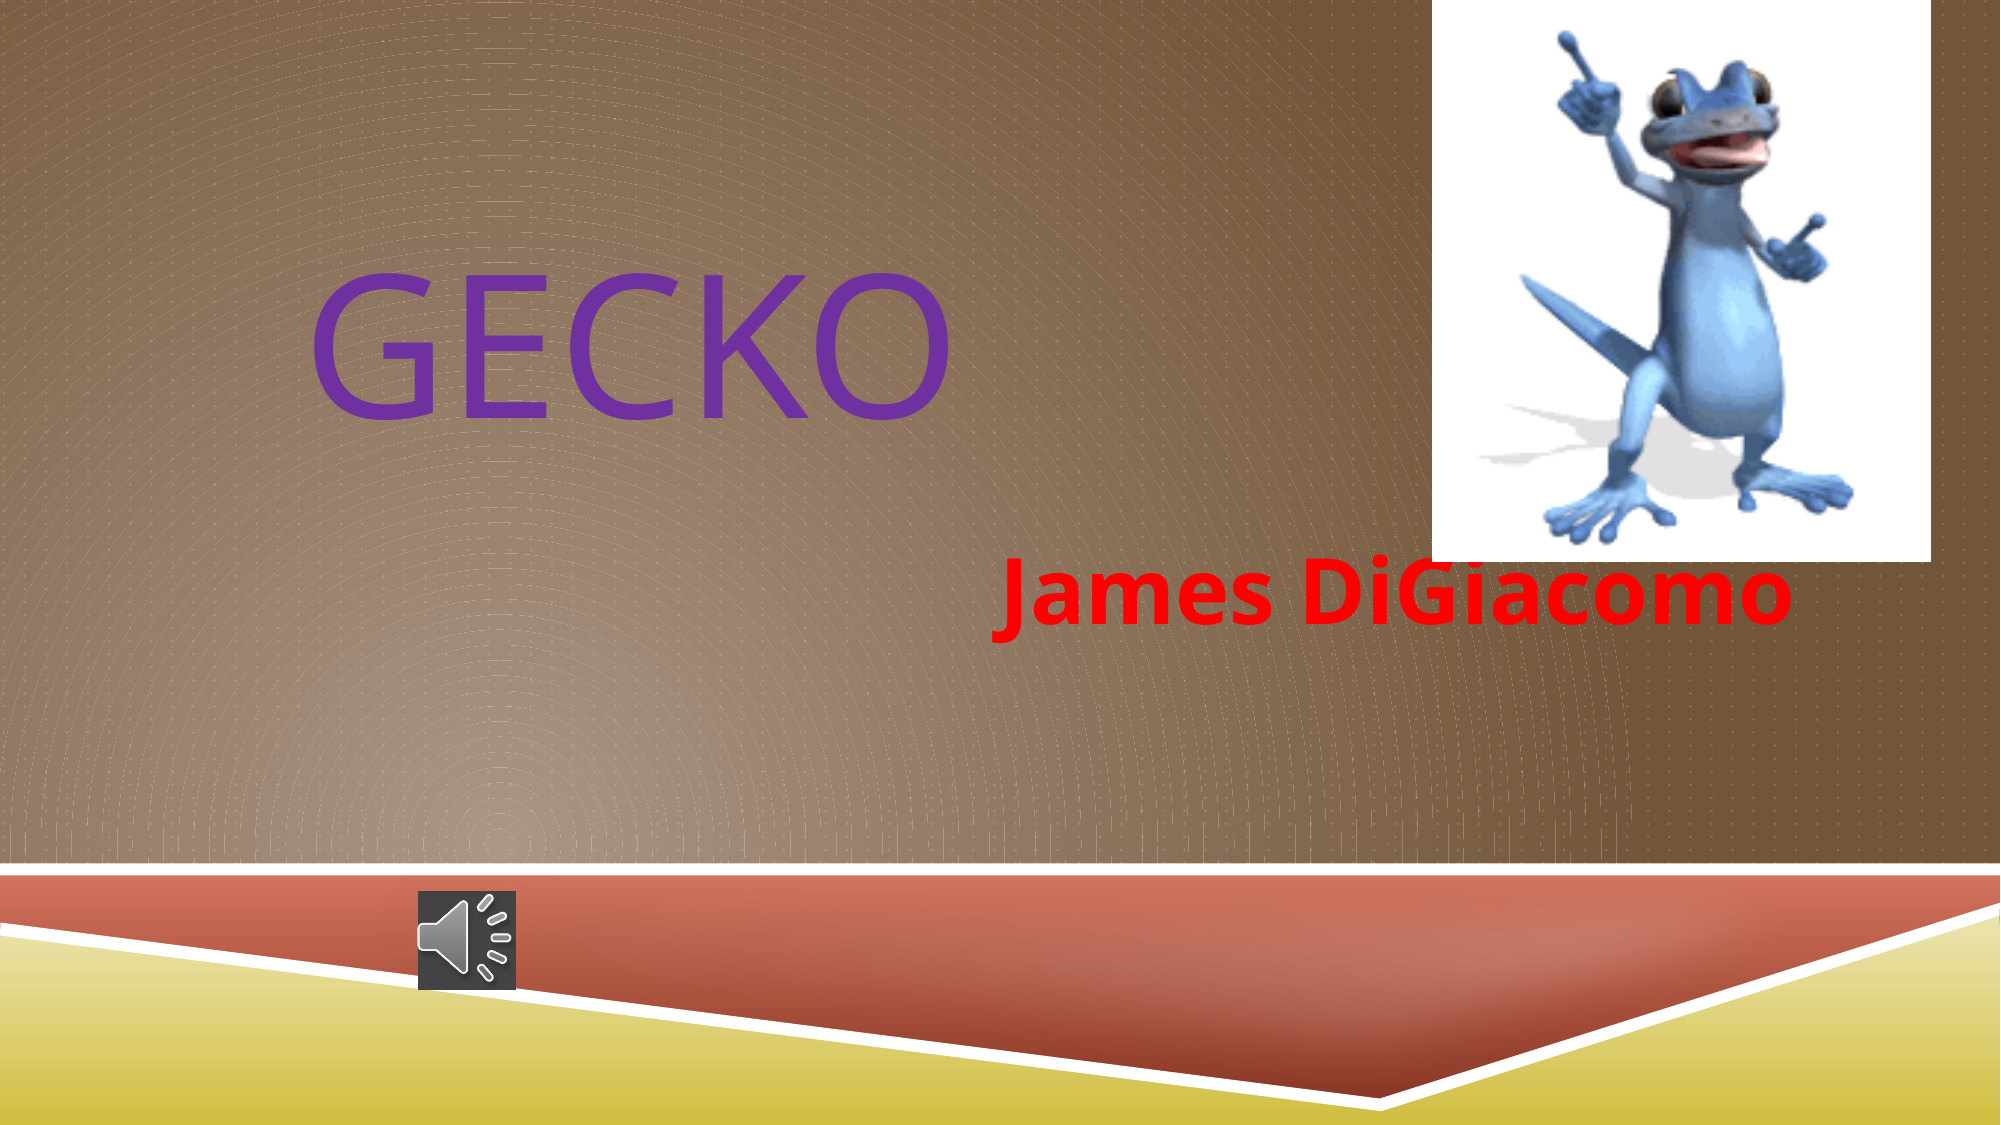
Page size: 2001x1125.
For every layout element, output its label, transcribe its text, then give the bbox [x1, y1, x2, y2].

picture [416, 890, 518, 991]
picture [1432, 0, 1932, 562]
title GECKO [249, 74, 1426, 467]
subtitle James DiGiacomo [999, 525, 1850, 825]
